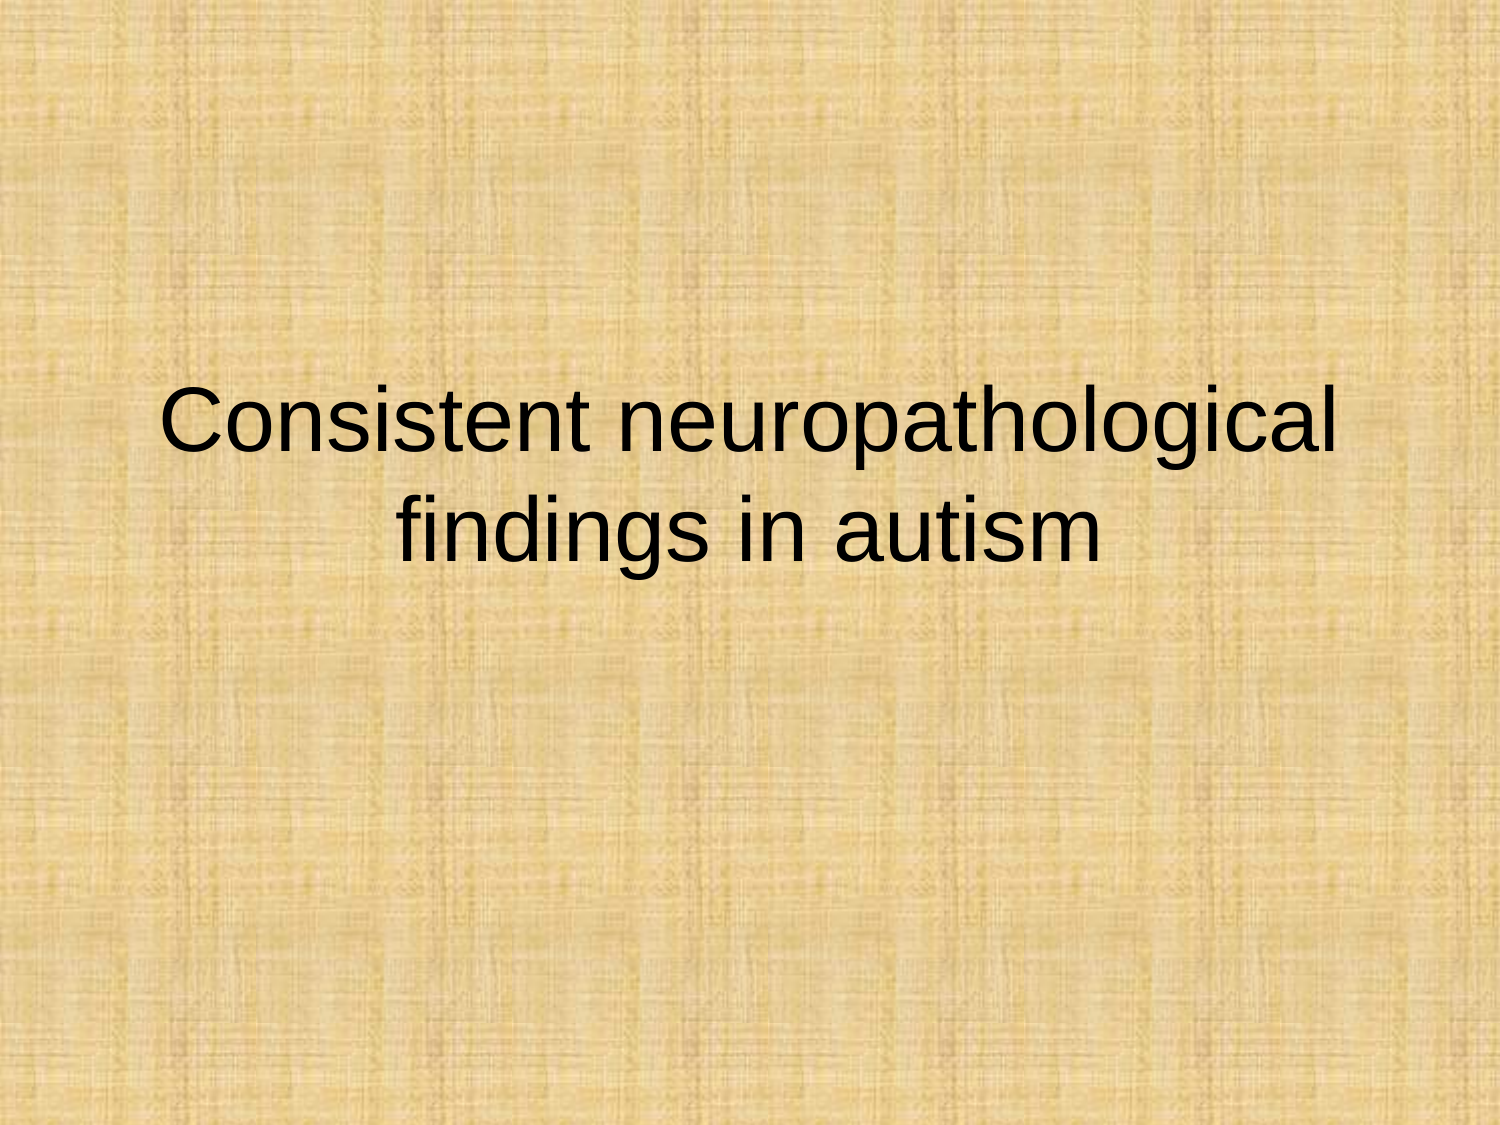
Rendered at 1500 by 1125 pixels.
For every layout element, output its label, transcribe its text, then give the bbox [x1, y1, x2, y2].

picture [0, 0, 1500, 1125]
title Consistent neuropathological findings in autism [112, 349, 1388, 591]
